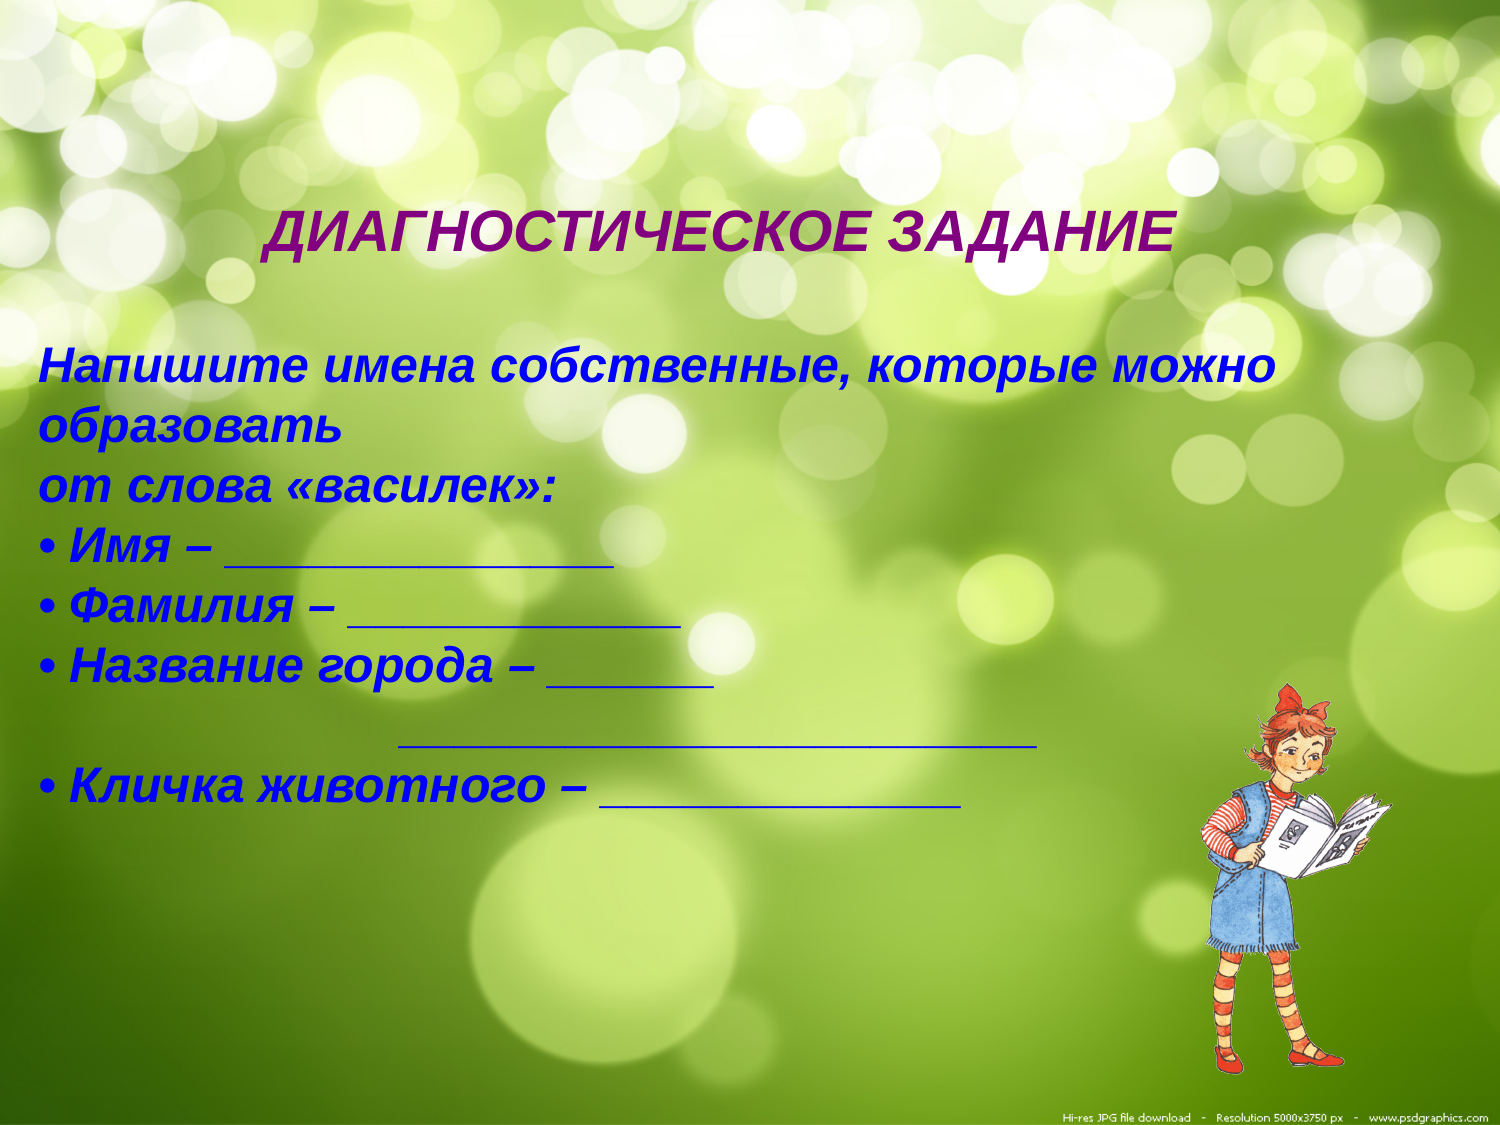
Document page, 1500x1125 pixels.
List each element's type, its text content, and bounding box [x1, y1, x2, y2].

picture [0, 0, 1500, 1125]
text_box ДИАГНОСТИЧЕСКОЕ ЗАДАНИЕ Напишите имена собственные, которые можно образовать от слова «василек»: • Имя – ______________ • Фамилия – ____________ • Название города – ______ _______________________ • Кличка животного – _____________ [23, 115, 1418, 940]
